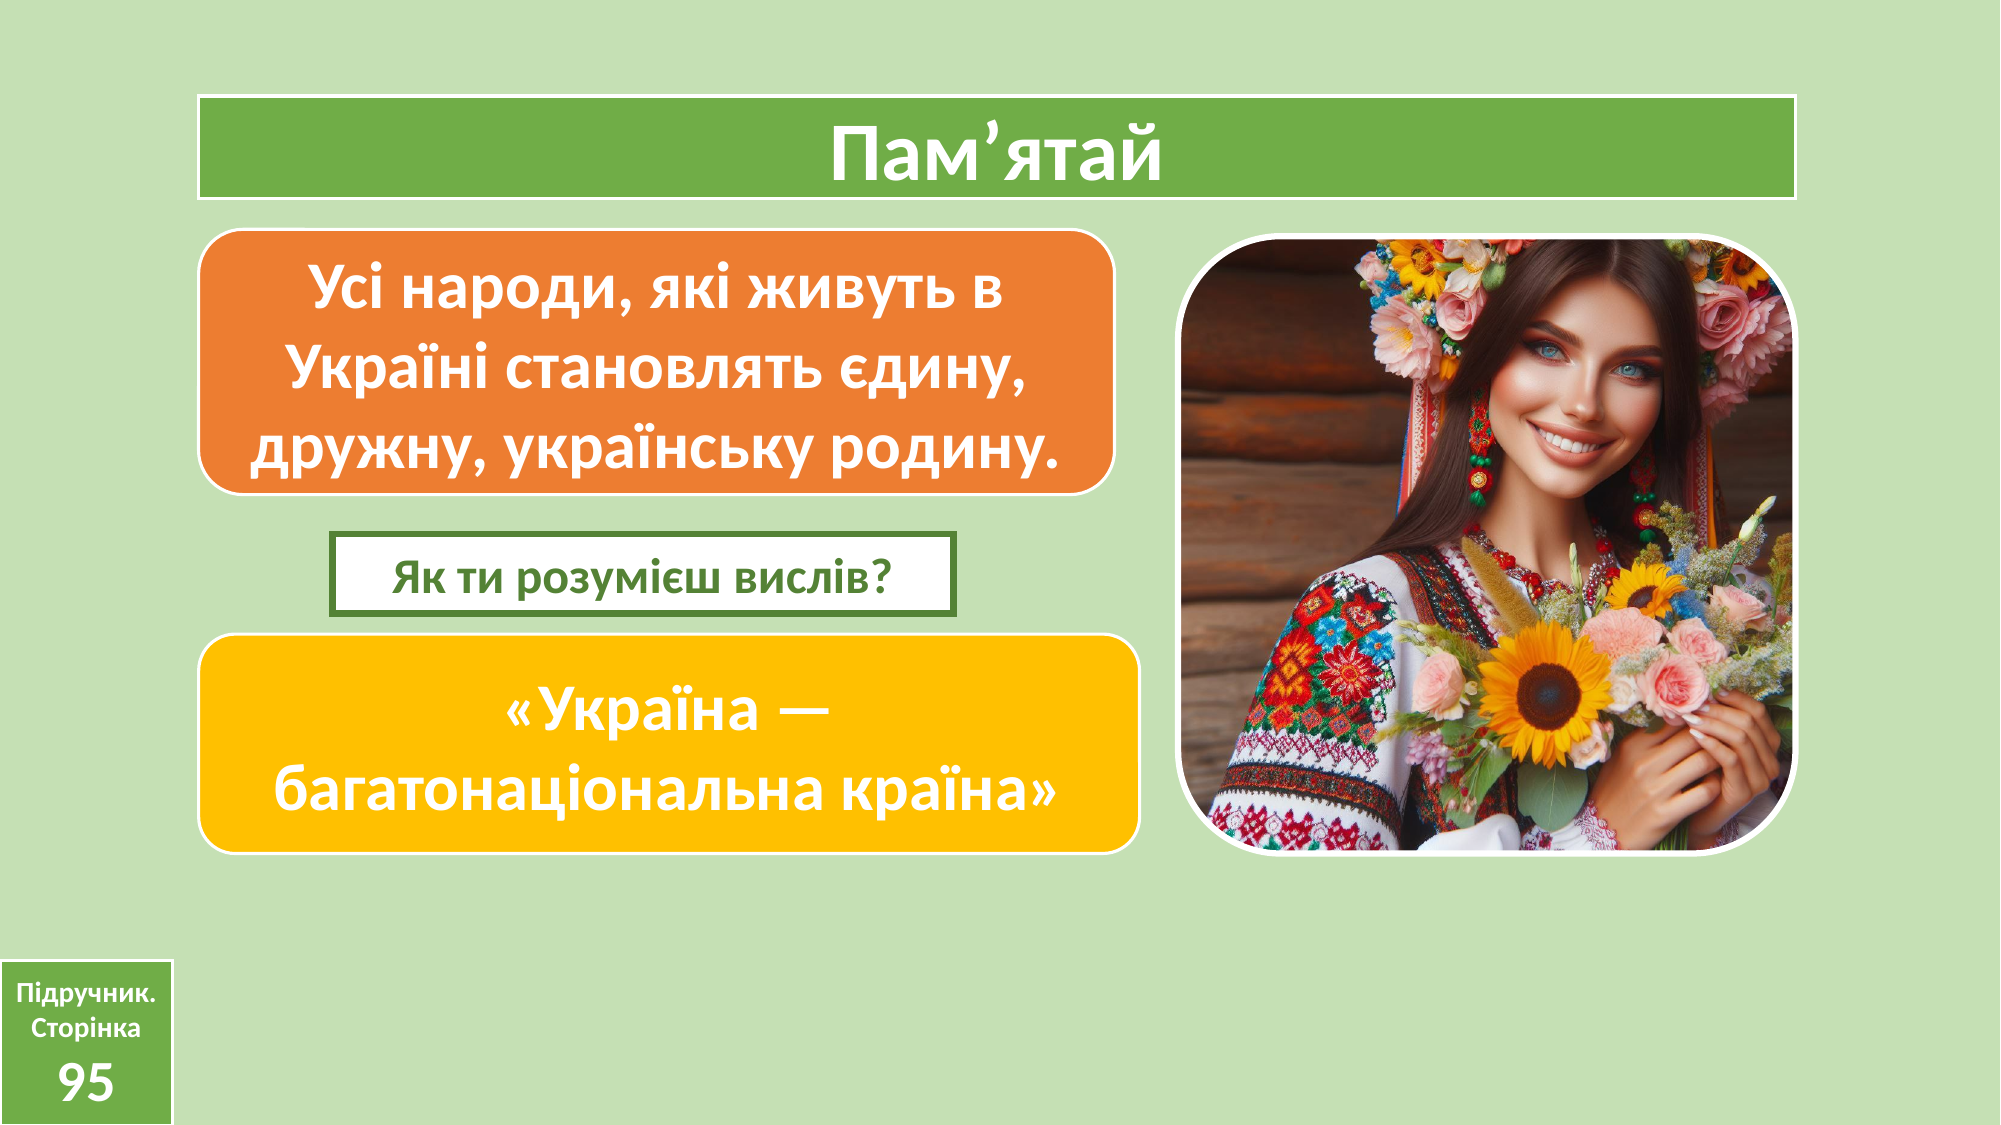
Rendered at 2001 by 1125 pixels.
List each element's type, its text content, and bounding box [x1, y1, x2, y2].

text_box Пам’ятай [197, 94, 1797, 200]
text_box Усі народи, які живуть в Україні становлять єдину, дружну, українську родину. [196, 227, 1117, 497]
text_box Підручник. Сторінка 95 [0, 959, 174, 1125]
picture [1178, 236, 1796, 854]
text_box Як ти розумієш вислів? [331, 533, 955, 614]
text_box «Україна — багатонаціональна країна» [197, 632, 1142, 856]
